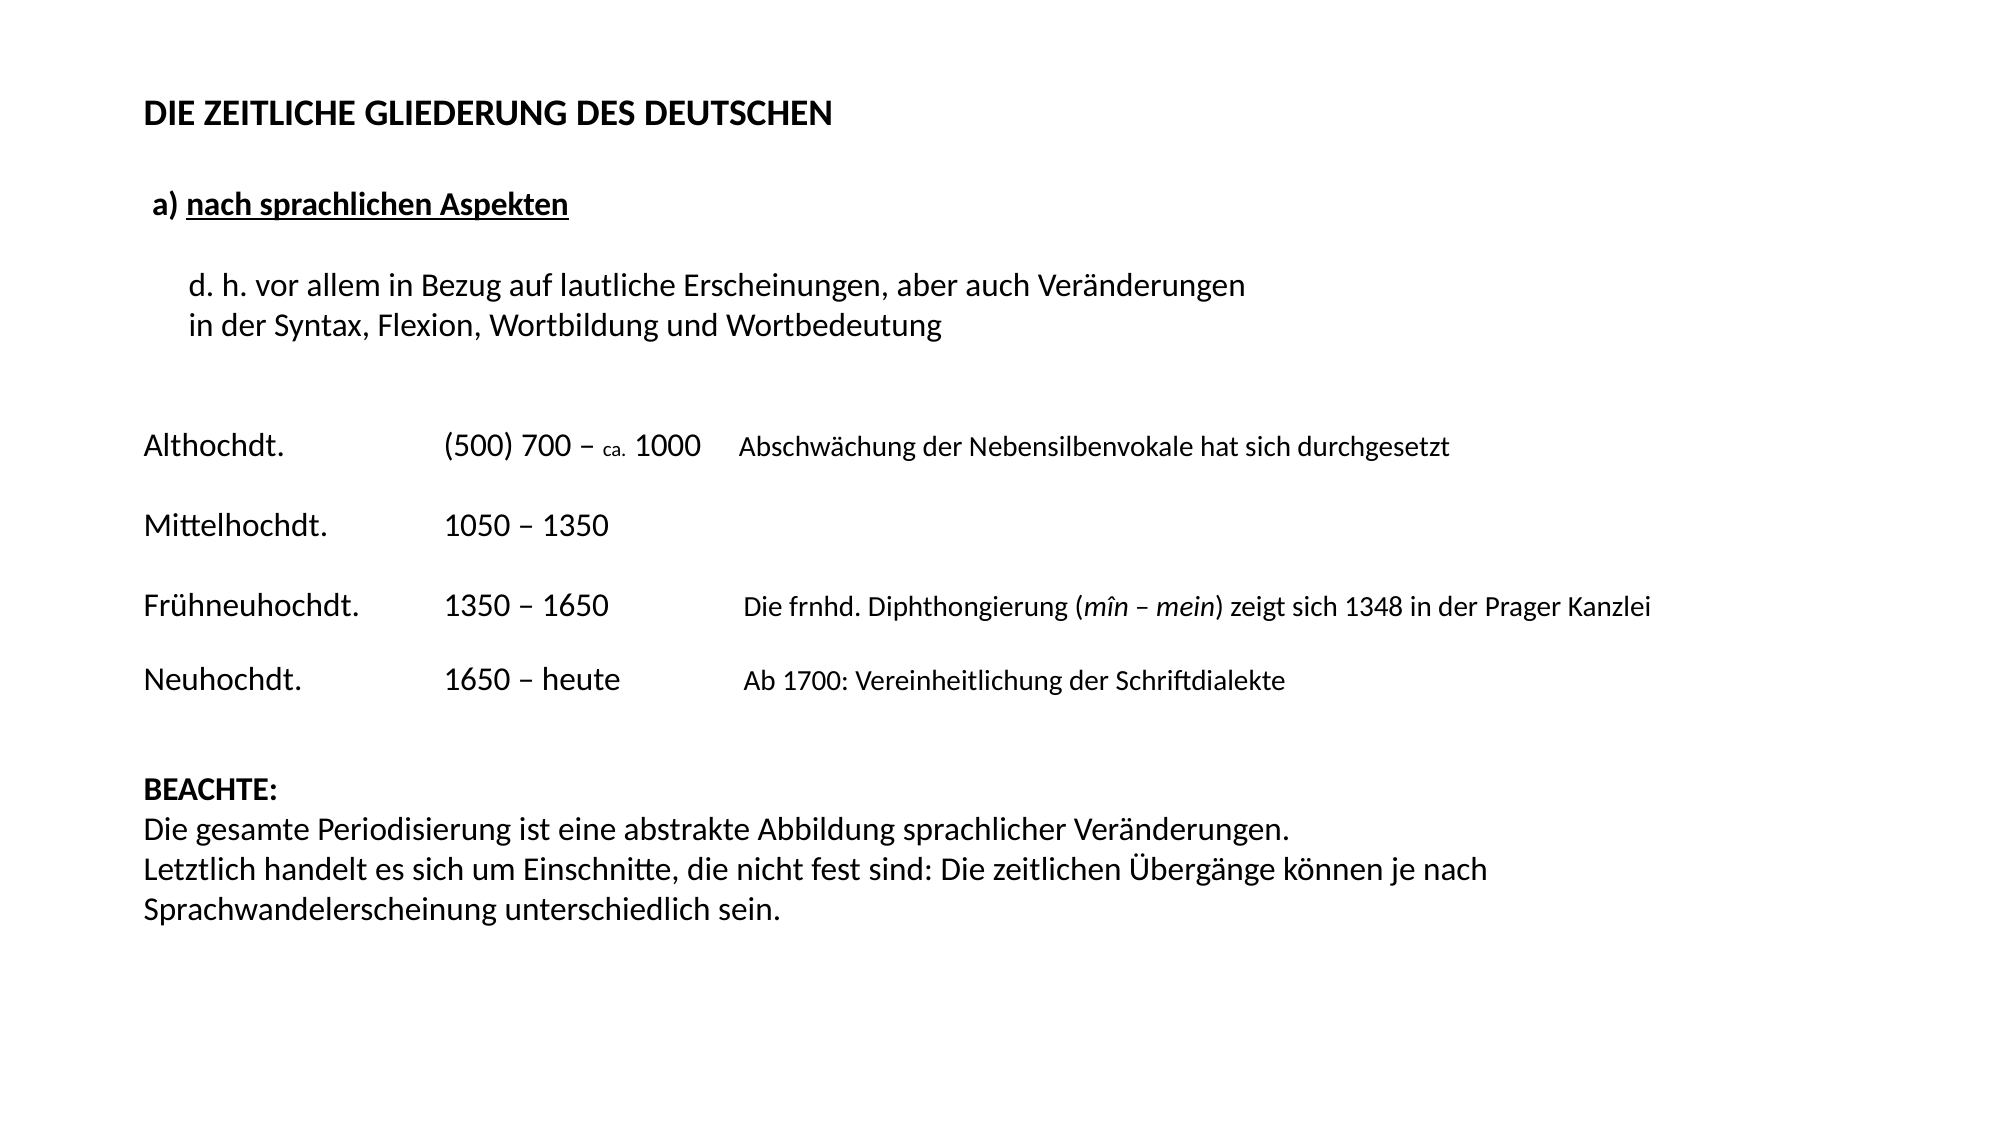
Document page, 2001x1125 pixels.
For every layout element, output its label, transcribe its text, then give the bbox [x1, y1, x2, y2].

text_box Die zeitliche Gliederung des Deutschen a) nach sprachlichen Aspekten d. h. vor allem in Bezug auf lautliche Erscheinungen, aber auch Veränderungen in der Syntax, Flexion, Wortbildung und Wortbedeutung Althochdt. (500) 700 – ca. 1000 Abschwächung der Nebensilbenvokale hat sich durchgesetzt Mittelhochdt. 1050 – 1350 Frühneuhochdt. 1350 – 1650 Die frnhd. Diphthongierung (mîn – mein) zeigt sich 1348 in der Prager Kanzlei Neuhochdt. 1650 – heute Ab 1700: Vereinheitlichung der Schriftdialekte Beachte: Die gesamte Periodisierung ist eine abstrakte Abbildung sprachlicher Veränderungen. Letztlich handelt es sich um Einschnitte, die nicht fest sind: Die zeitlichen Übergänge können je nach Sprachwandelerscheinung unterschiedlich sein. [128, 80, 1667, 935]
